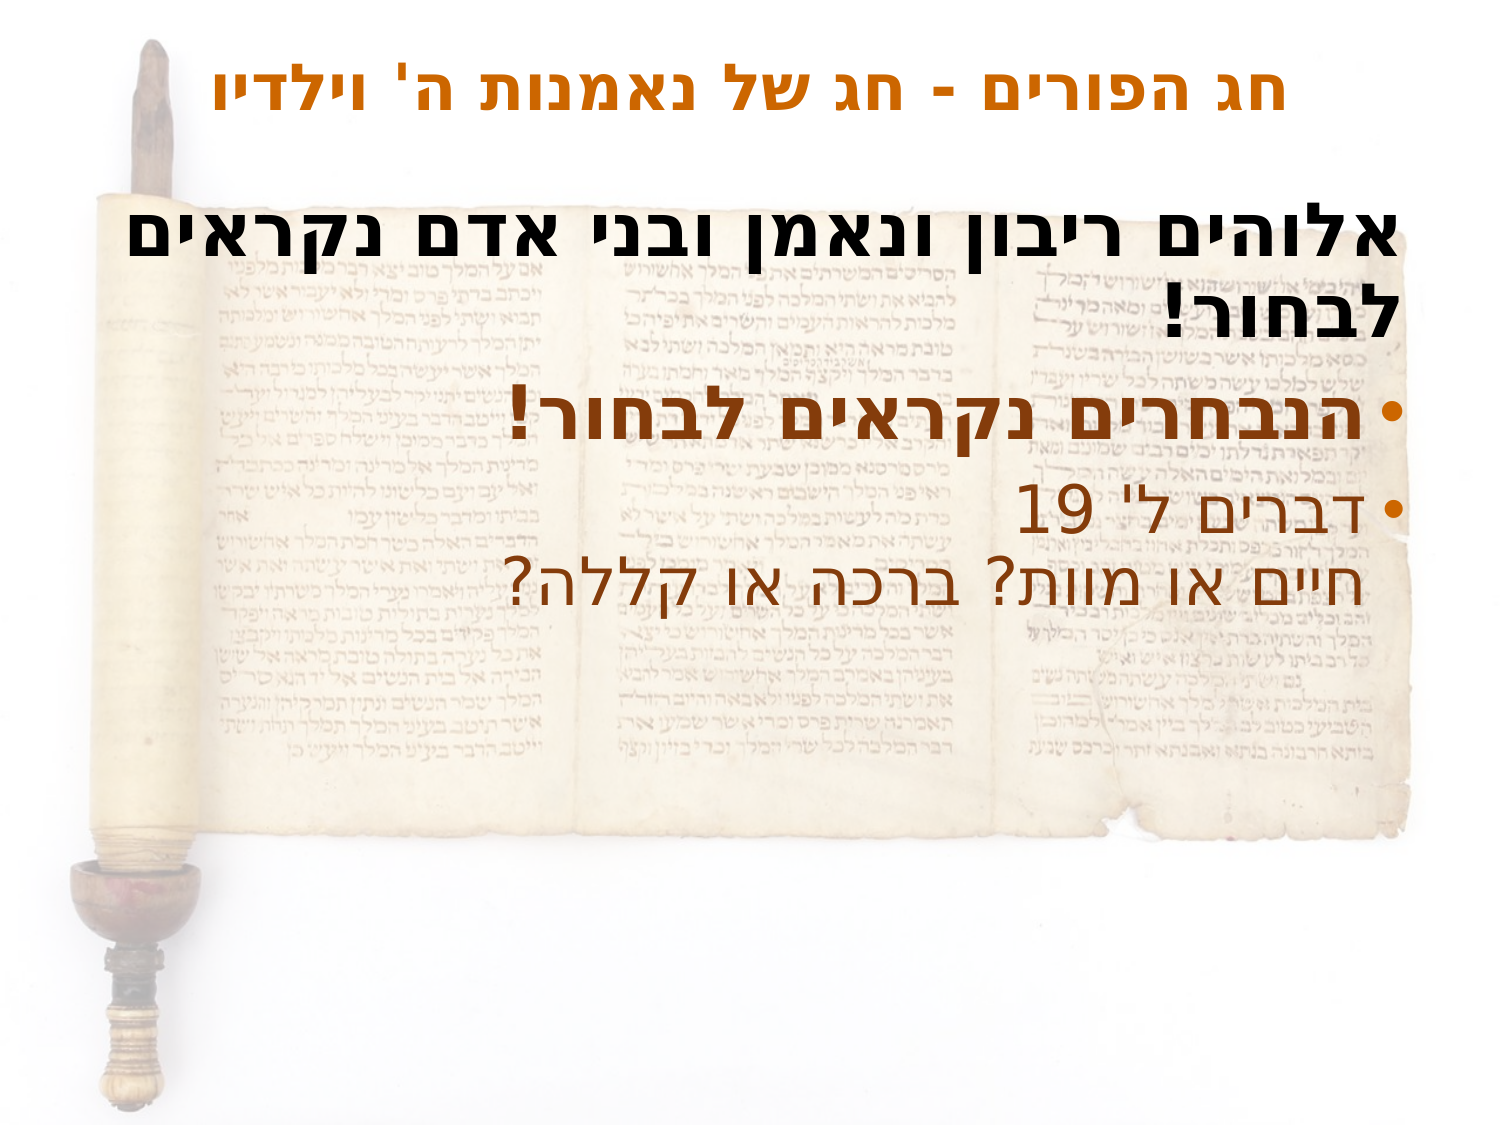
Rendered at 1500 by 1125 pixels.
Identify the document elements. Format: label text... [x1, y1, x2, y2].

list אלוהים ריבון ונאמן ובני אדם נקראים לבחור! הנבחרים נקראים לבחור! דברים ל' 19 חיים או מוות? ברכה או קללה? [103, 184, 1421, 1073]
title חג הפורים - חג של נאמנות ה' וילדיו [103, 25, 1397, 153]
